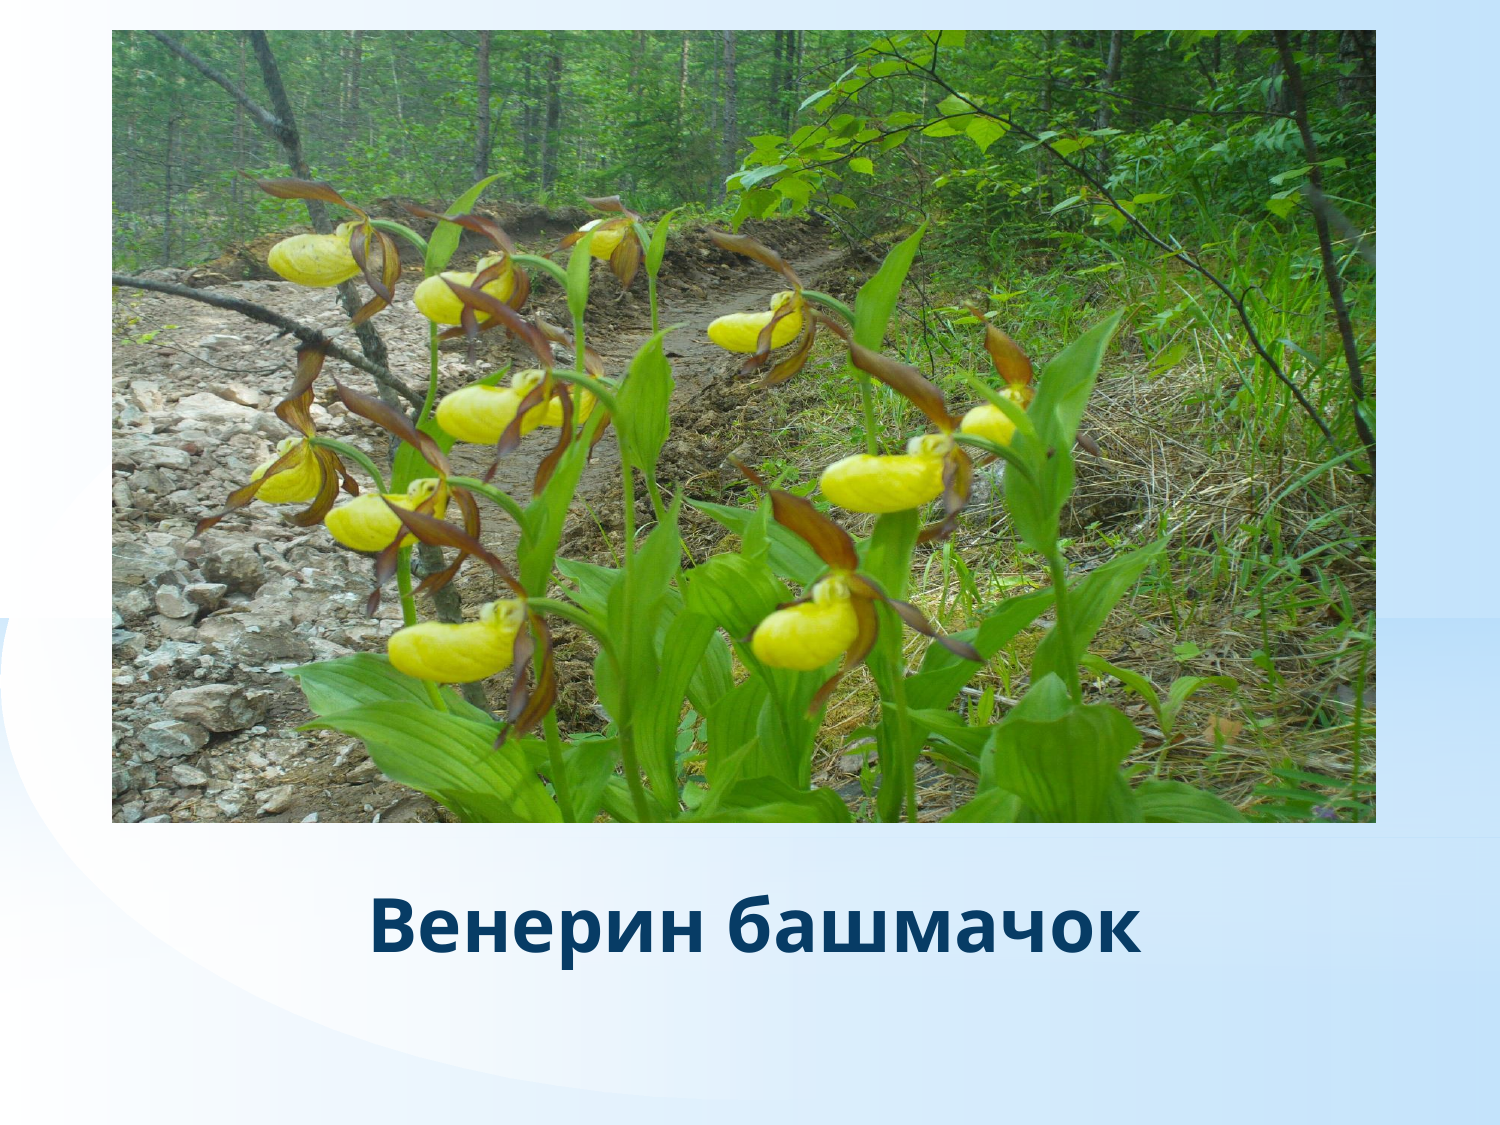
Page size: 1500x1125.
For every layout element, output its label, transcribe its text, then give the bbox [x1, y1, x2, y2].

text_box Венерин башмачок [147, 869, 1363, 1071]
picture [111, 30, 1377, 823]
